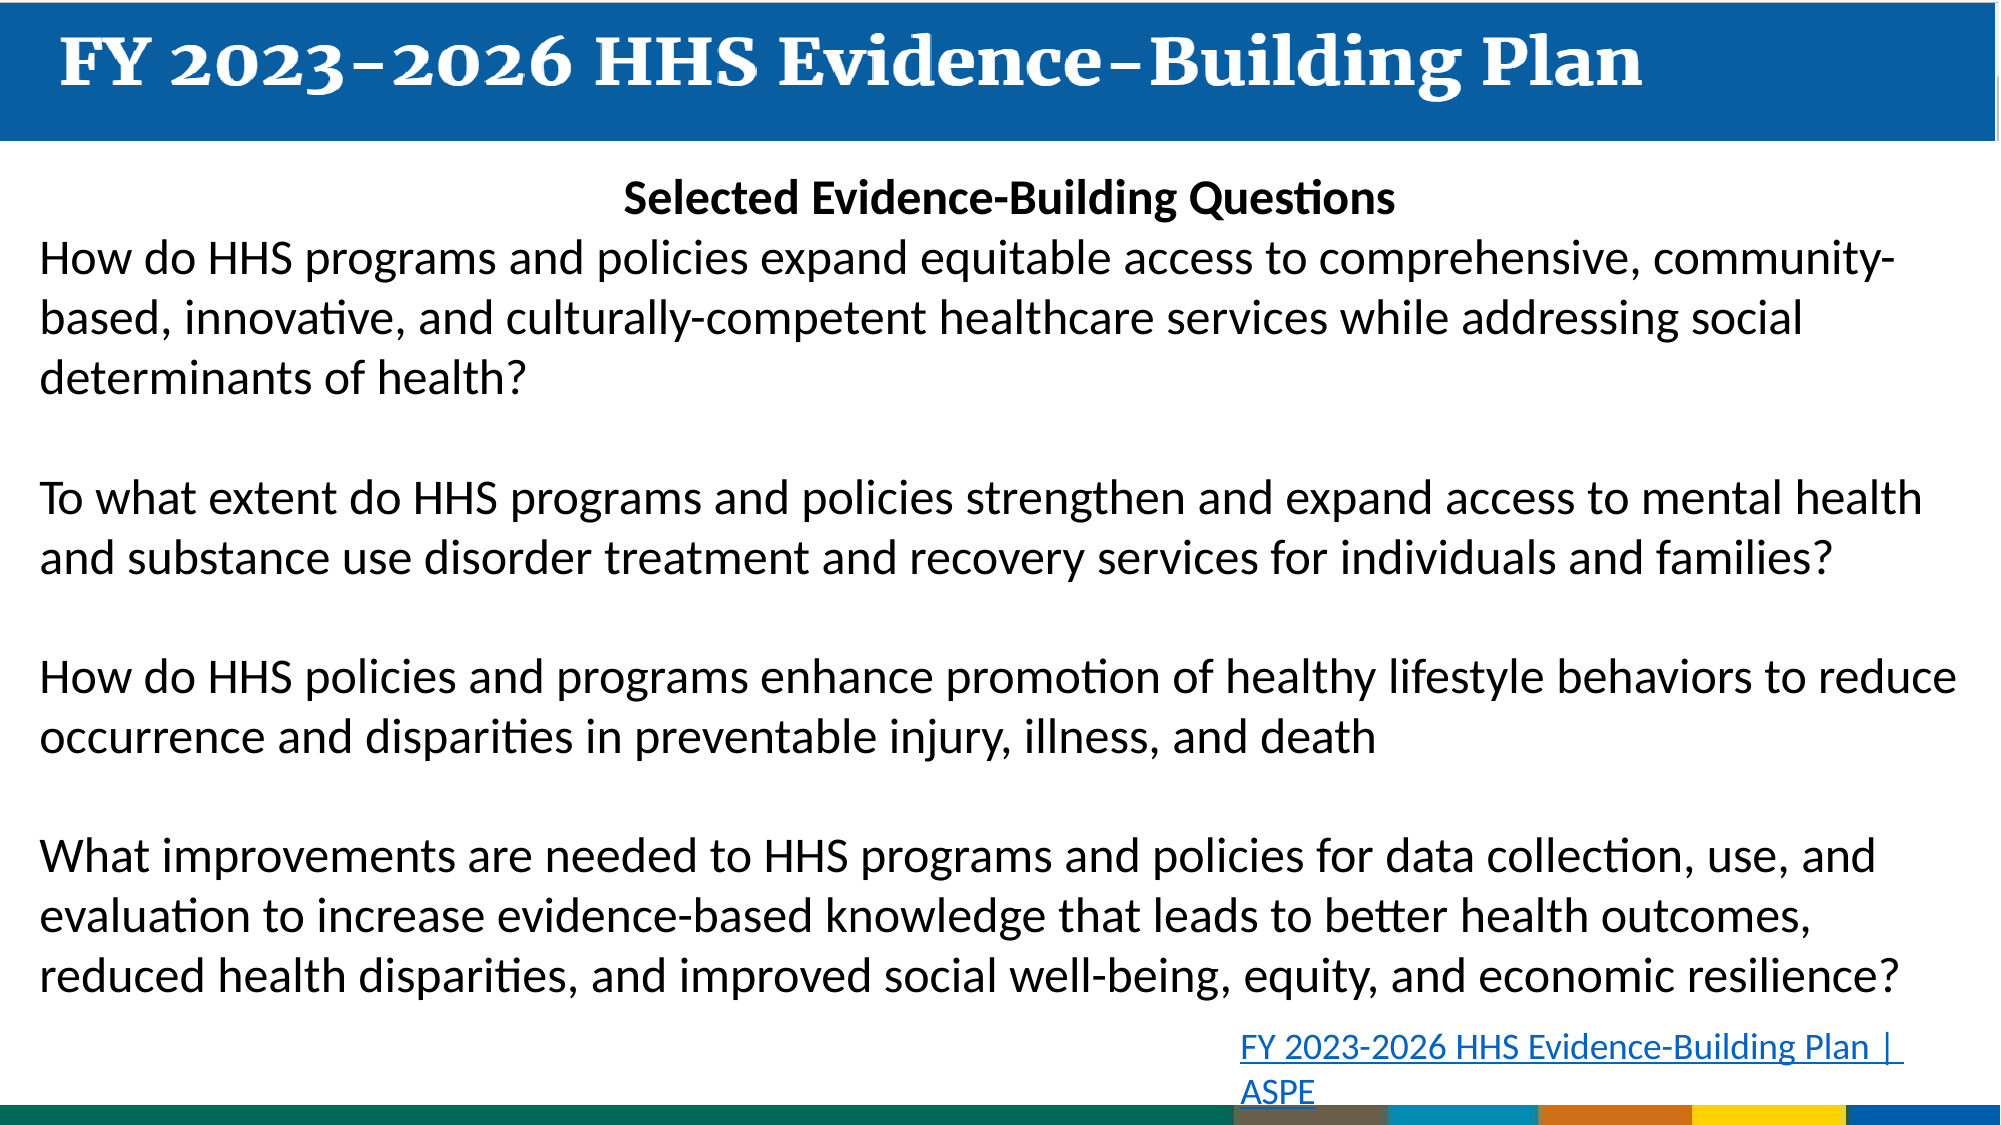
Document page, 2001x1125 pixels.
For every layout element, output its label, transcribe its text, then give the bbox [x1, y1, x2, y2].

text_box To what extent do HHS programs and policies strengthen and expand access to mental health and substance use disorder treatment and recovery services for individuals and families? How do HHS policies and programs enhance promotion of healthy lifestyle behaviors to reduce occurrence and disparities in preventable injury, illness, and death What improvements are needed to HHS programs and policies for data collection, use, and evaluation to increase evidence-based knowledge that leads to better health outcomes, reduced health disparities, and improved social well-being, equity, and economic resilience? FY 2023-2026 HHS Evidence-Building Plan | ASPE [37, 462, 1988, 1112]
title Selected Evidence-Building Questions How do HHS programs and policies expand equitable access to comprehensive, community- based, innovative, and culturally-competent healthcare services while addressing social determinants of health? [37, 162, 1900, 405]
picture [0, 0, 2000, 141]
picture [0, 1105, 1391, 1125]
picture [1533, 1105, 2000, 1125]
